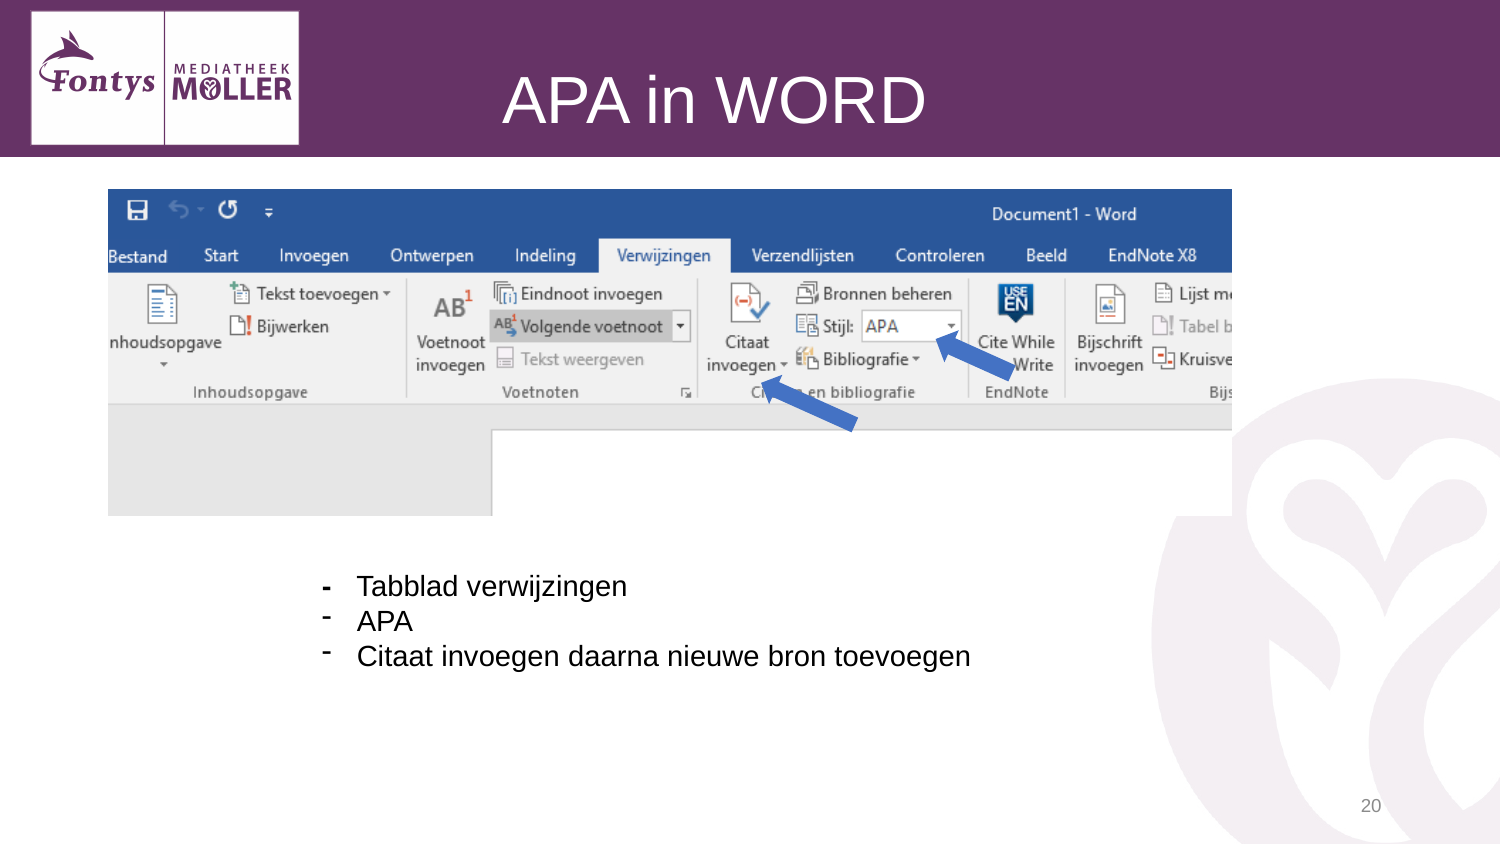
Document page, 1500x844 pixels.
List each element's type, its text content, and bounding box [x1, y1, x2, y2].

slide_number 20 [1059, 782, 1397, 827]
picture [108, 189, 1500, 844]
text_box - Tabblad verwijzingen APA Citaat invoegen daarna nieuwe bron toevoegen [307, 559, 1257, 680]
picture [30, 10, 300, 146]
title APA in WORD [487, 32, 1500, 173]
